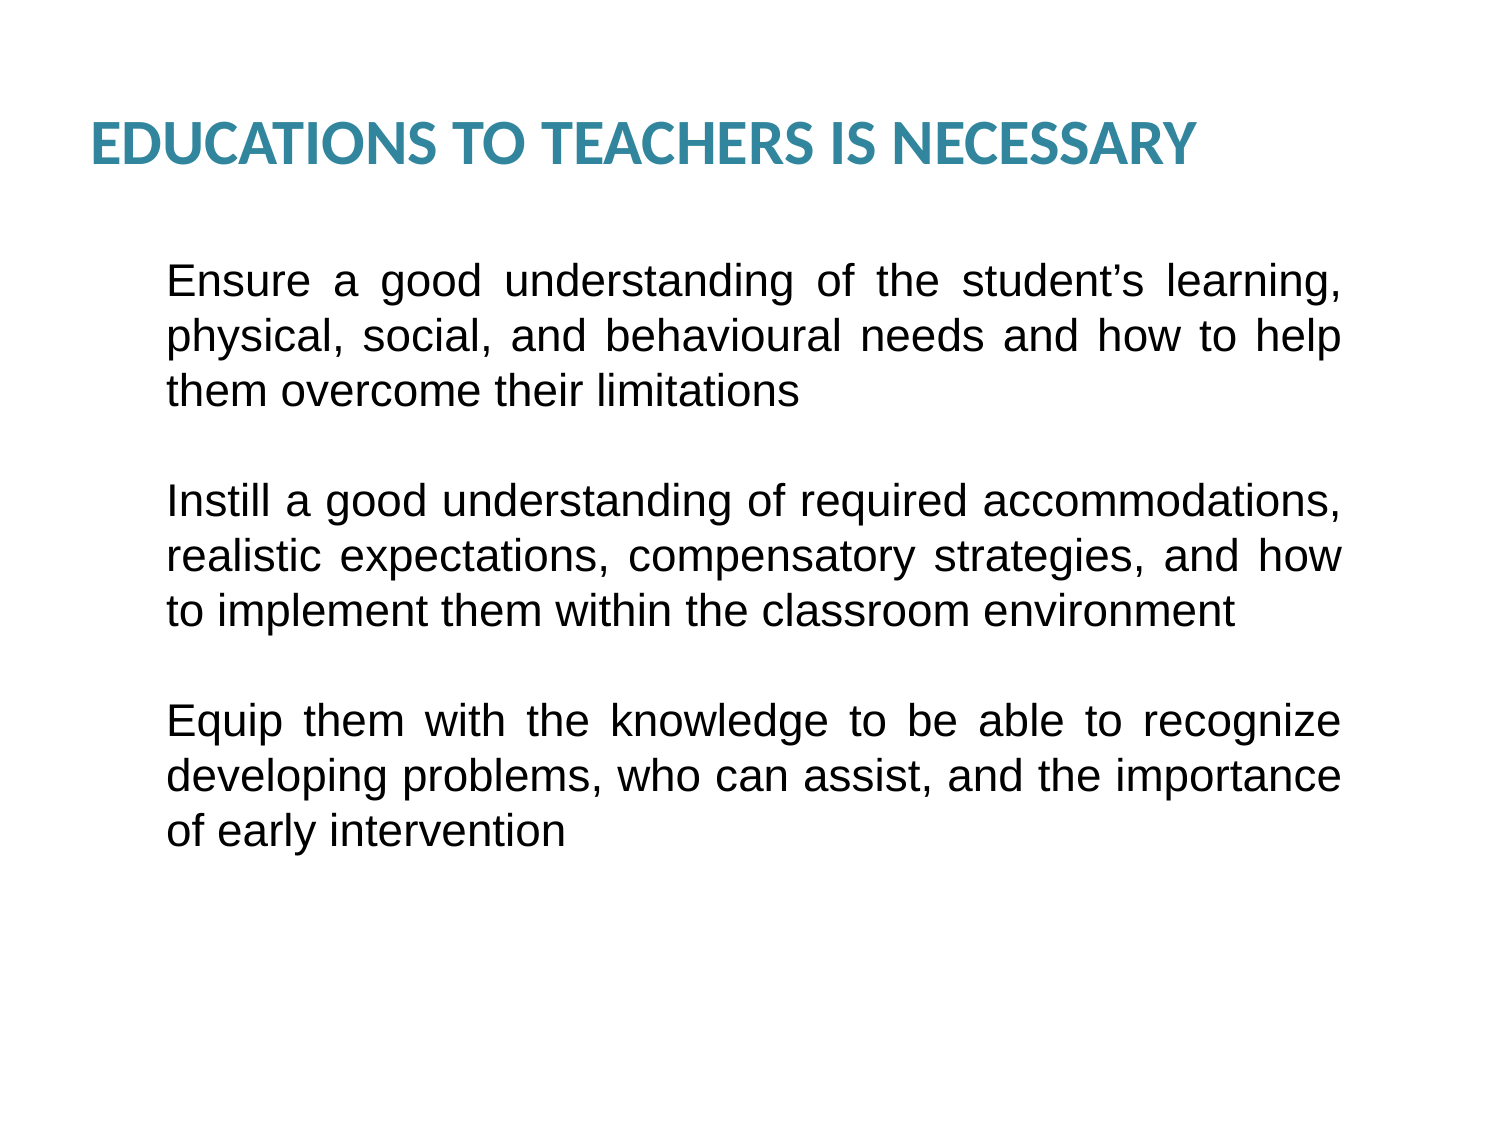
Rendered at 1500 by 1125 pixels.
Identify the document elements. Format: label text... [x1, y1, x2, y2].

text_box Ensure a good understanding of the student’s learning, physical, social, and behavioural needs and how to help them overcome their limitations Instill a good understanding of required accommodations, realistic expectations, compensatory strategies, and how to implement them within the classroom environment Equip them with the knowledge to be able to recognize developing problems, who can assist, and the importance of early intervention [114, 243, 1358, 863]
title Educations to Teachers is Necessary [75, 91, 1425, 280]
